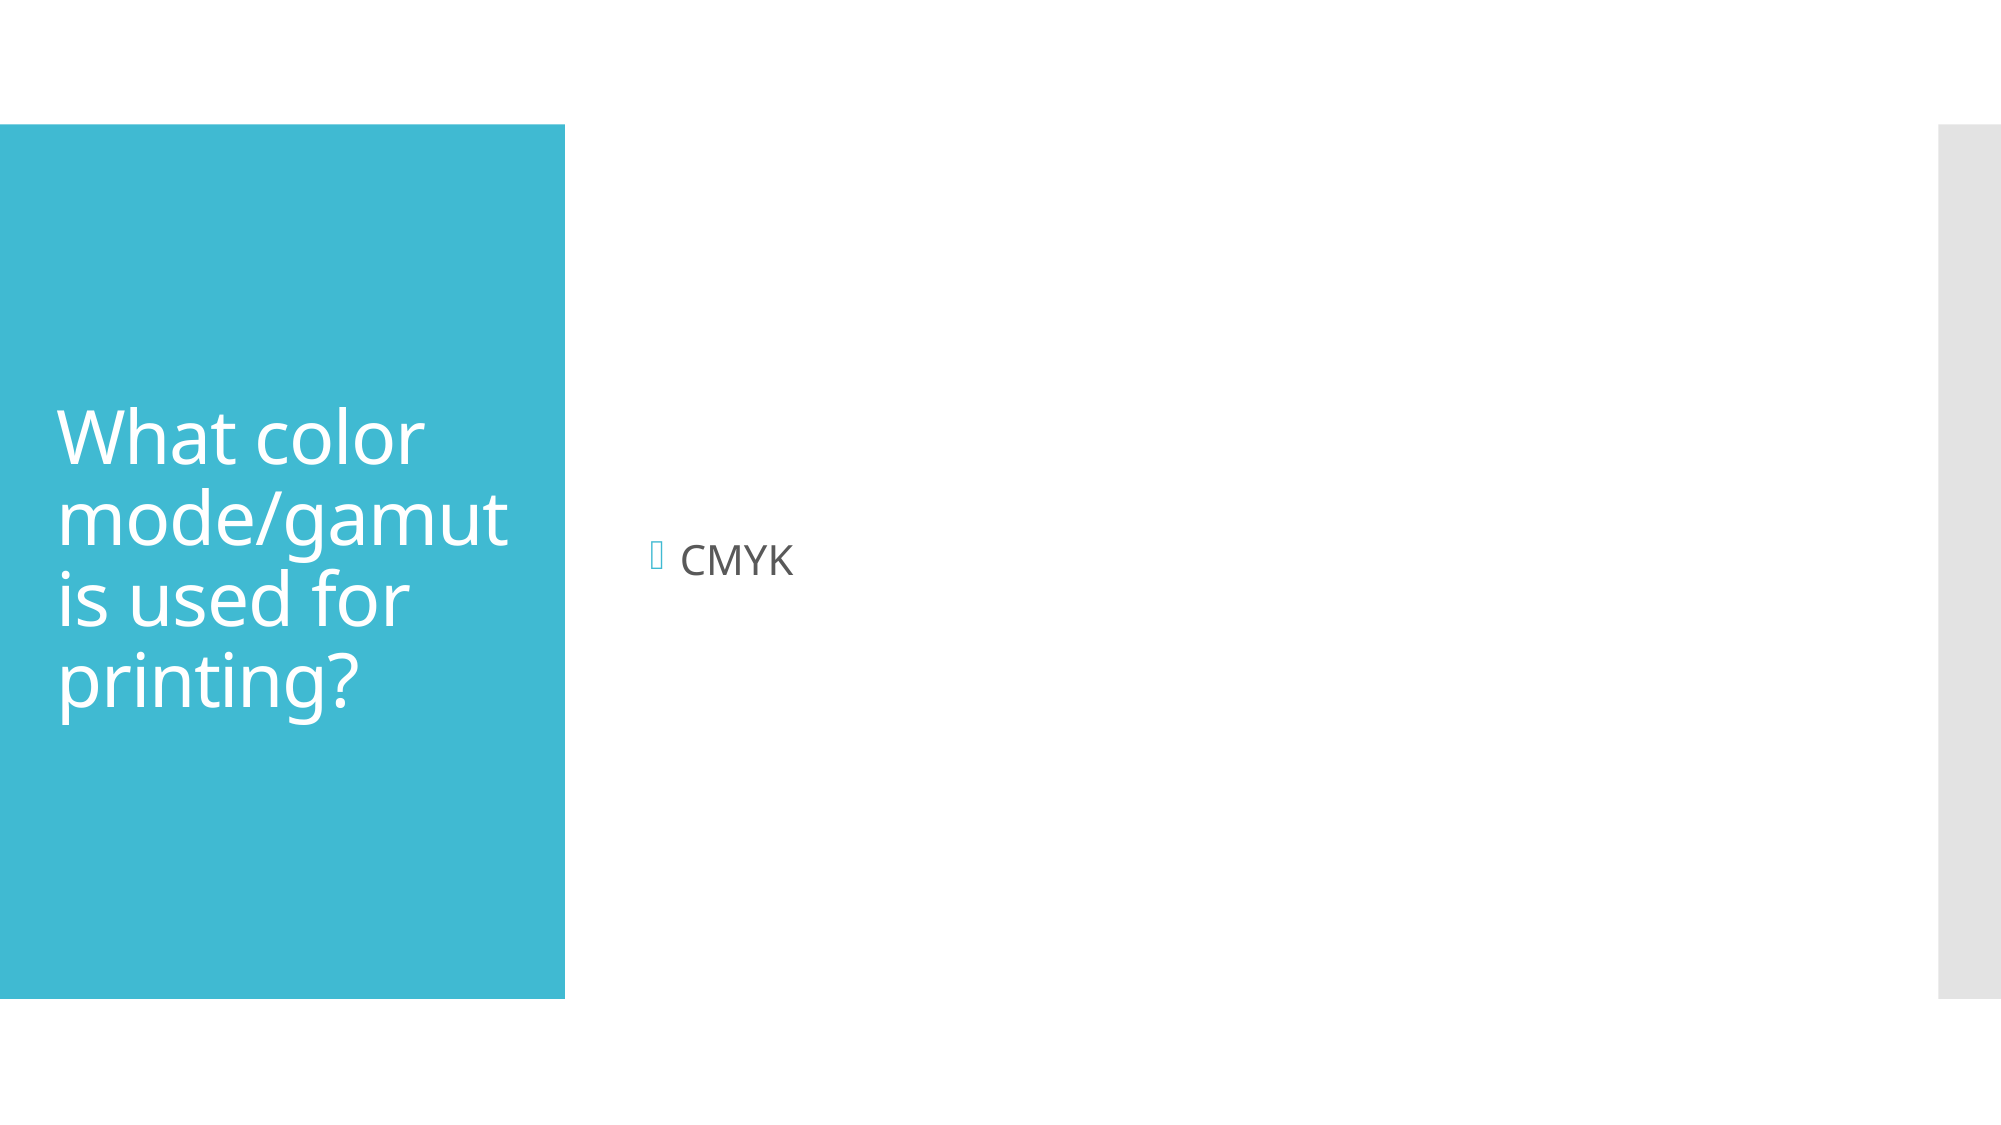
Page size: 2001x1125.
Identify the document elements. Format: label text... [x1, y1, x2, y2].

title What color mode/gamut is used for printing? [41, 184, 525, 940]
list CMYK [634, 141, 1835, 982]
